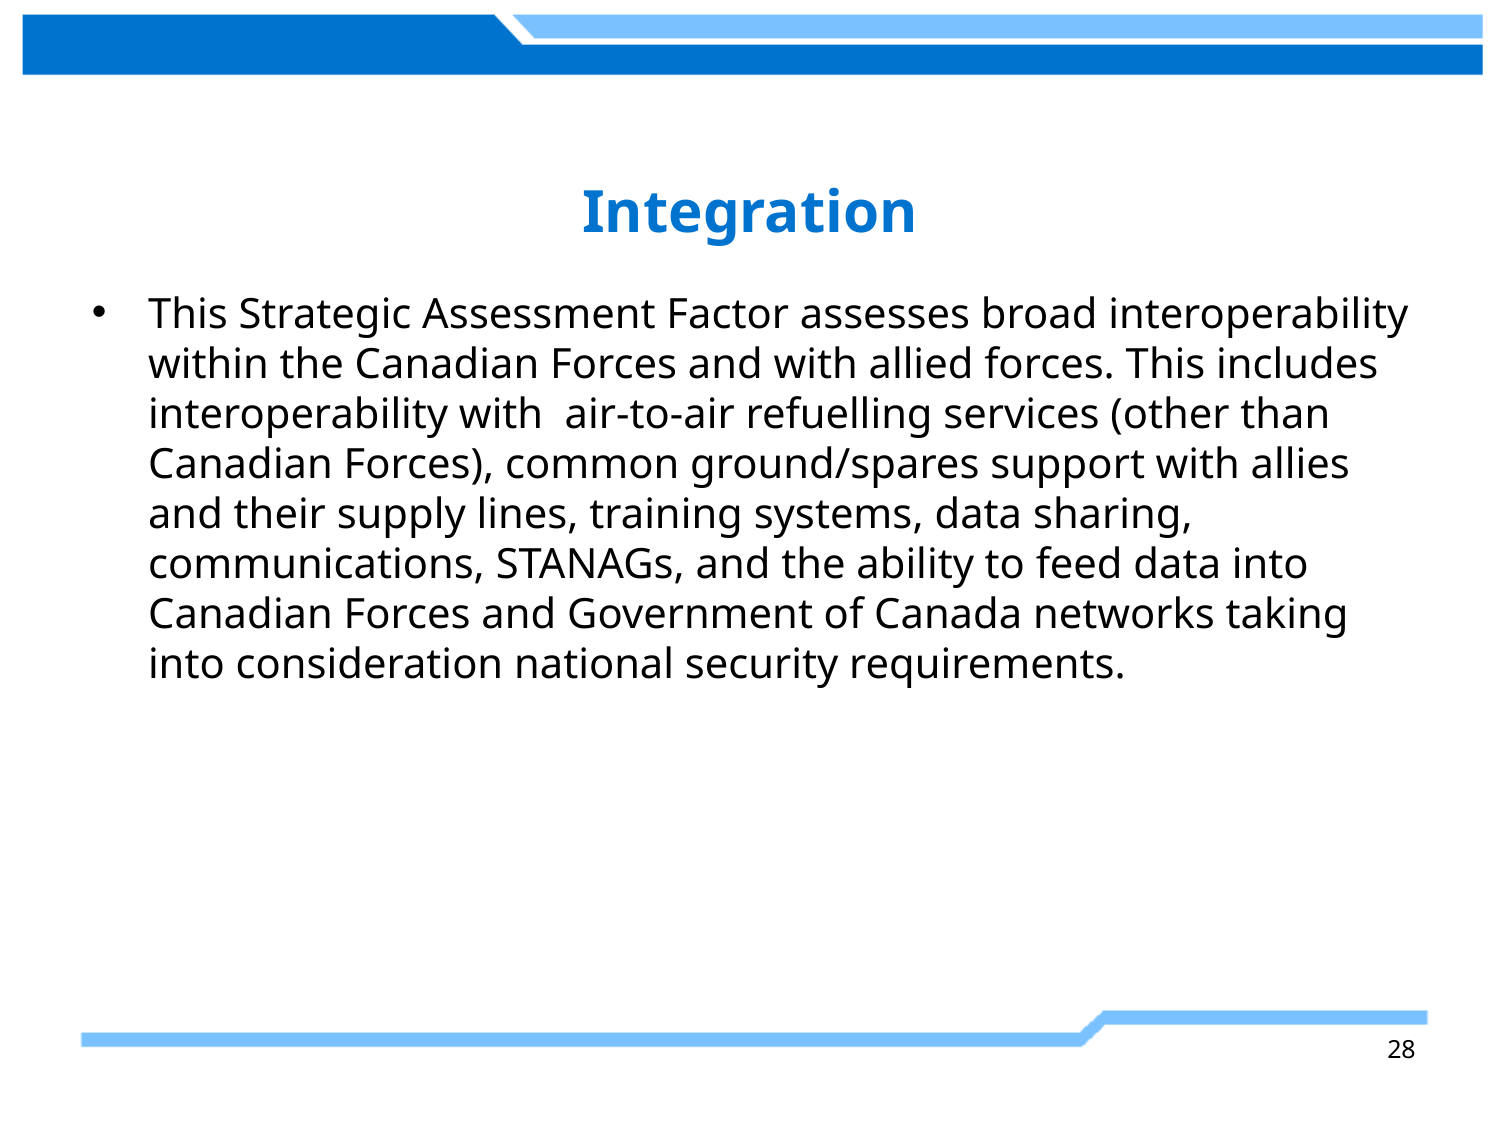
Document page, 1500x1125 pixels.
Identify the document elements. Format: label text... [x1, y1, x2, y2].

picture [76, 987, 1436, 1082]
list This Strategic Assessment Factor assesses broad interoperability within the Canadian Forces and with allied forces. This includes interoperability with air-to-air refuelling services (other than Canadian Forces), common ground/spares support with allies and their supply lines, training systems, data sharing, communications, STANAGs, and the ability to feed data into Canadian Forces and Government of Canada networks taking into consideration national security requirements. [76, 278, 1428, 994]
title Integration [74, 114, 1426, 303]
slide_number 28 [1080, 1011, 1431, 1090]
picture [17, 7, 1489, 83]
